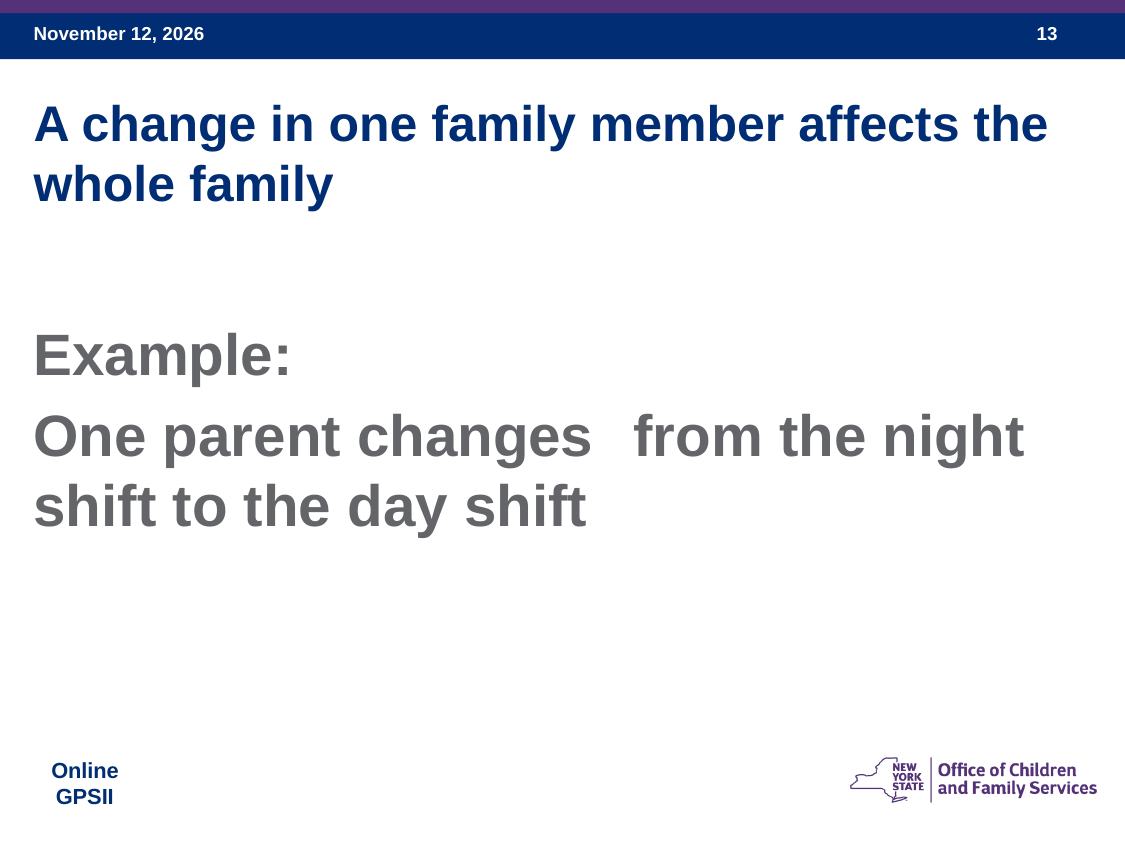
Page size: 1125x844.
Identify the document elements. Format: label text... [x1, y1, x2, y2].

list A change in one family member affects the whole family [18, 84, 1088, 235]
list Example: One parent changes from the night shift to the day shift [18, 309, 1088, 722]
picture [842, 749, 1104, 810]
